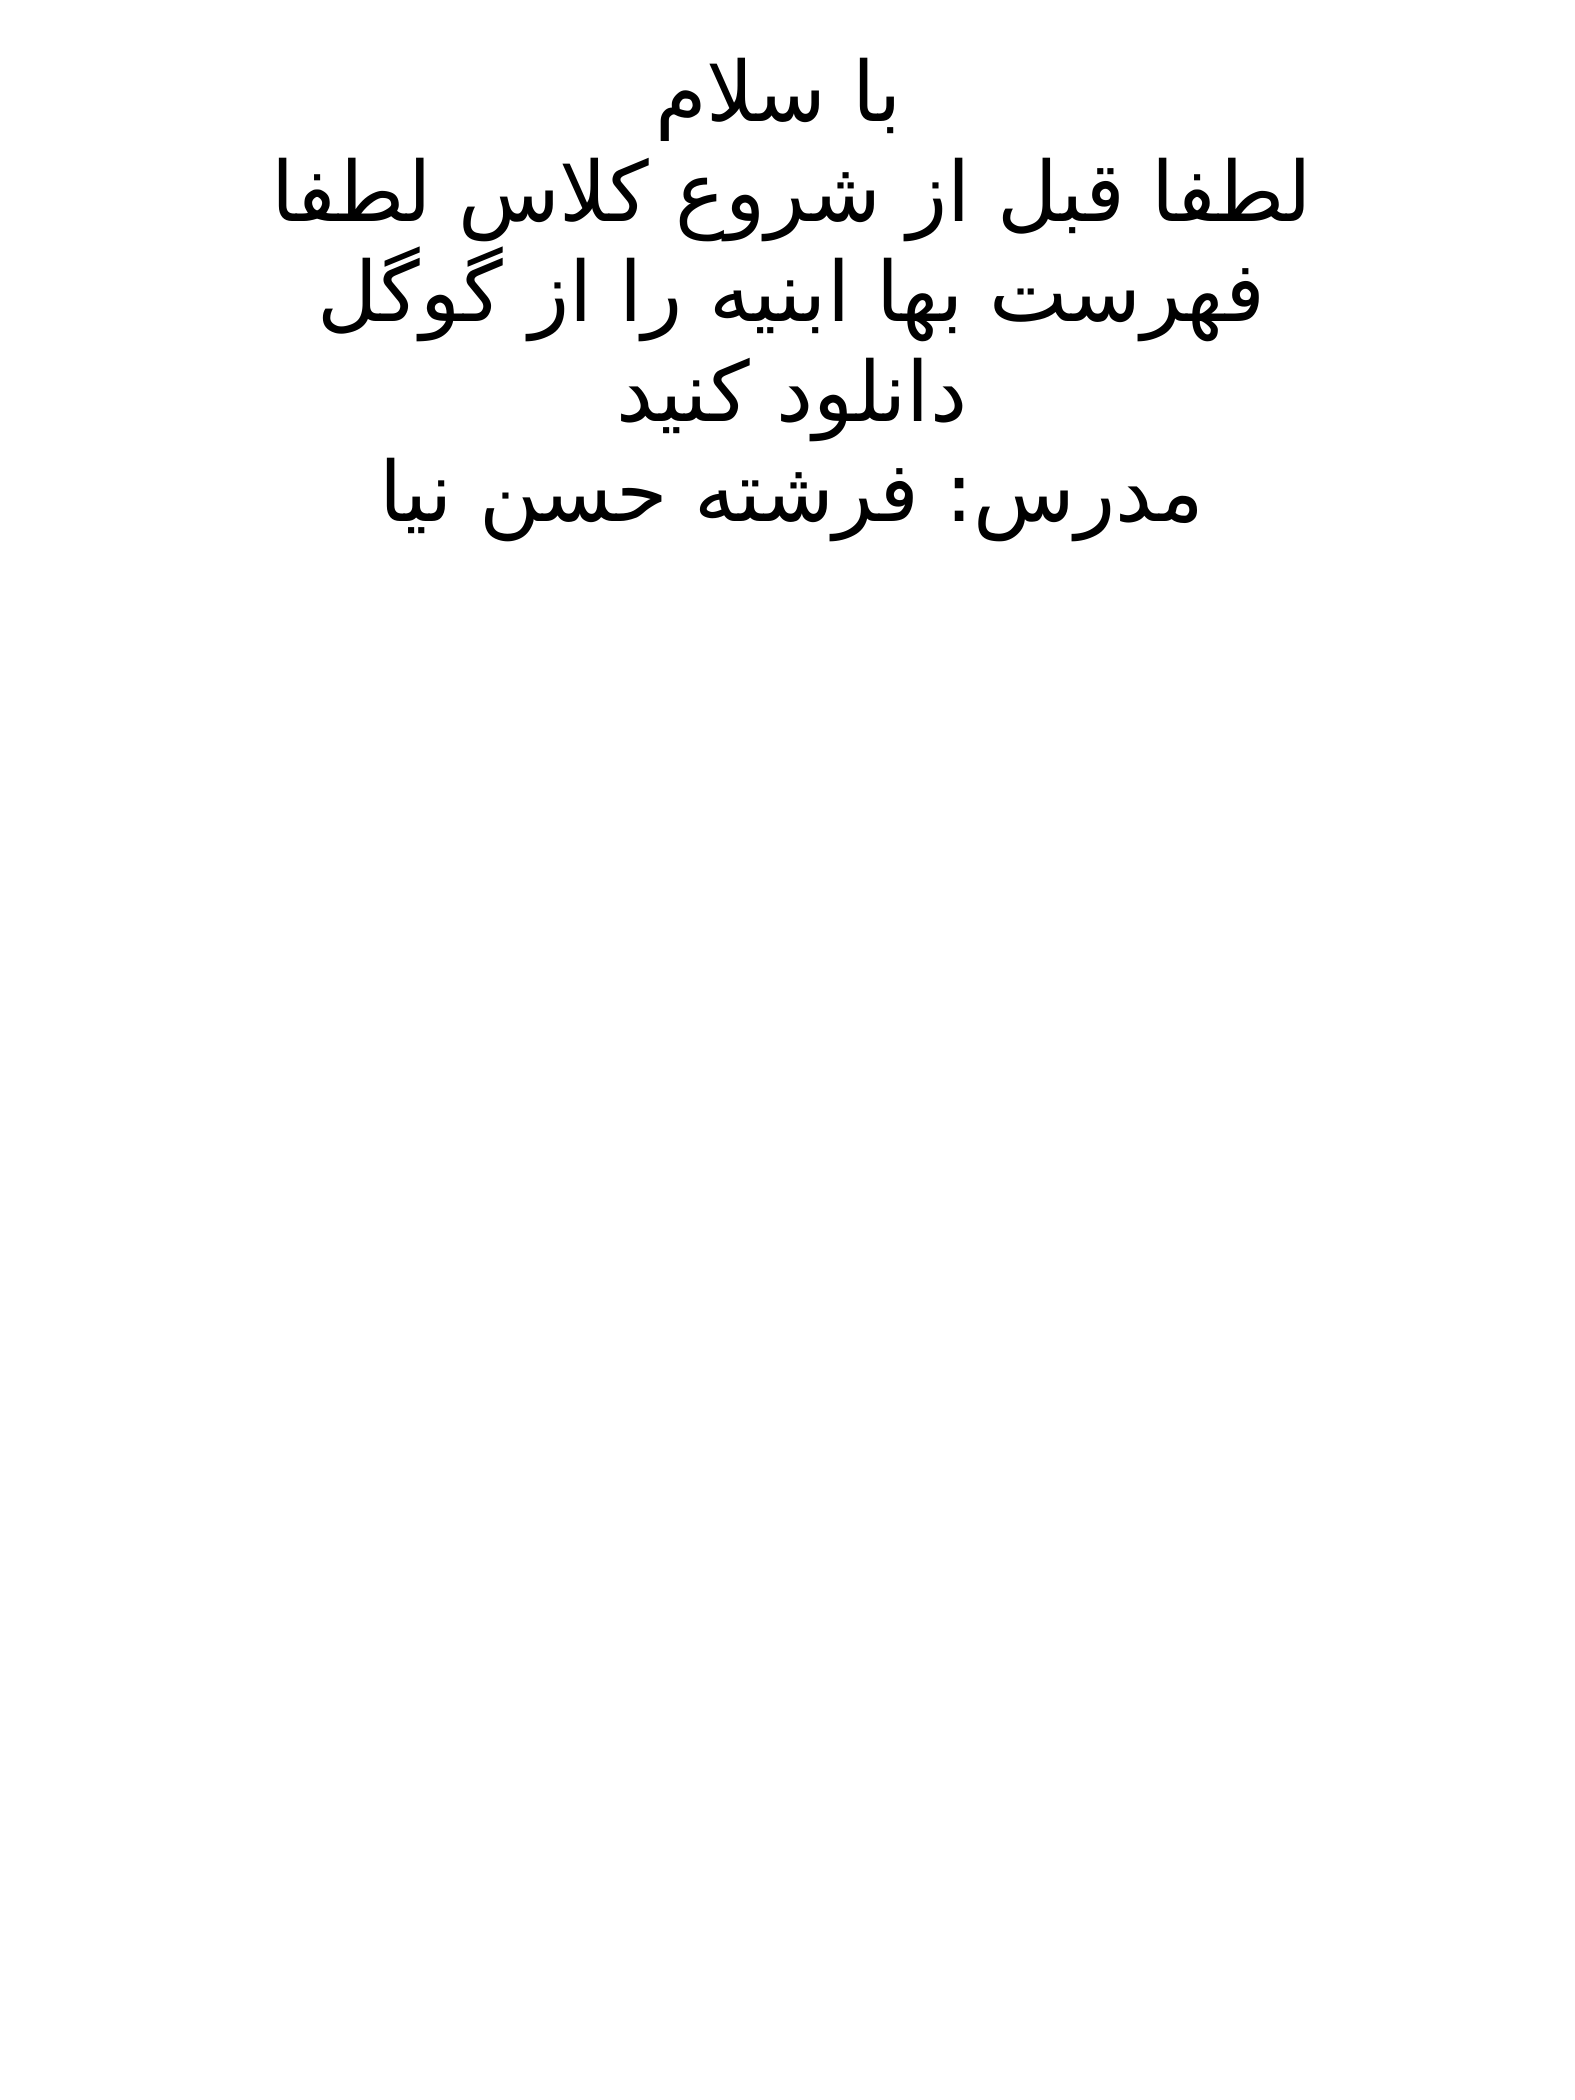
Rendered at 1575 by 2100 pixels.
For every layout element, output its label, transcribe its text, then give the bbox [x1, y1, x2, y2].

text_box با سلام لطفا قبل از شروع کلاس لطفا فهرست بها ابنیه را از گوگل دانلود کنید مدرس: فرشته حسن نیا [158, 30, 1350, 545]
